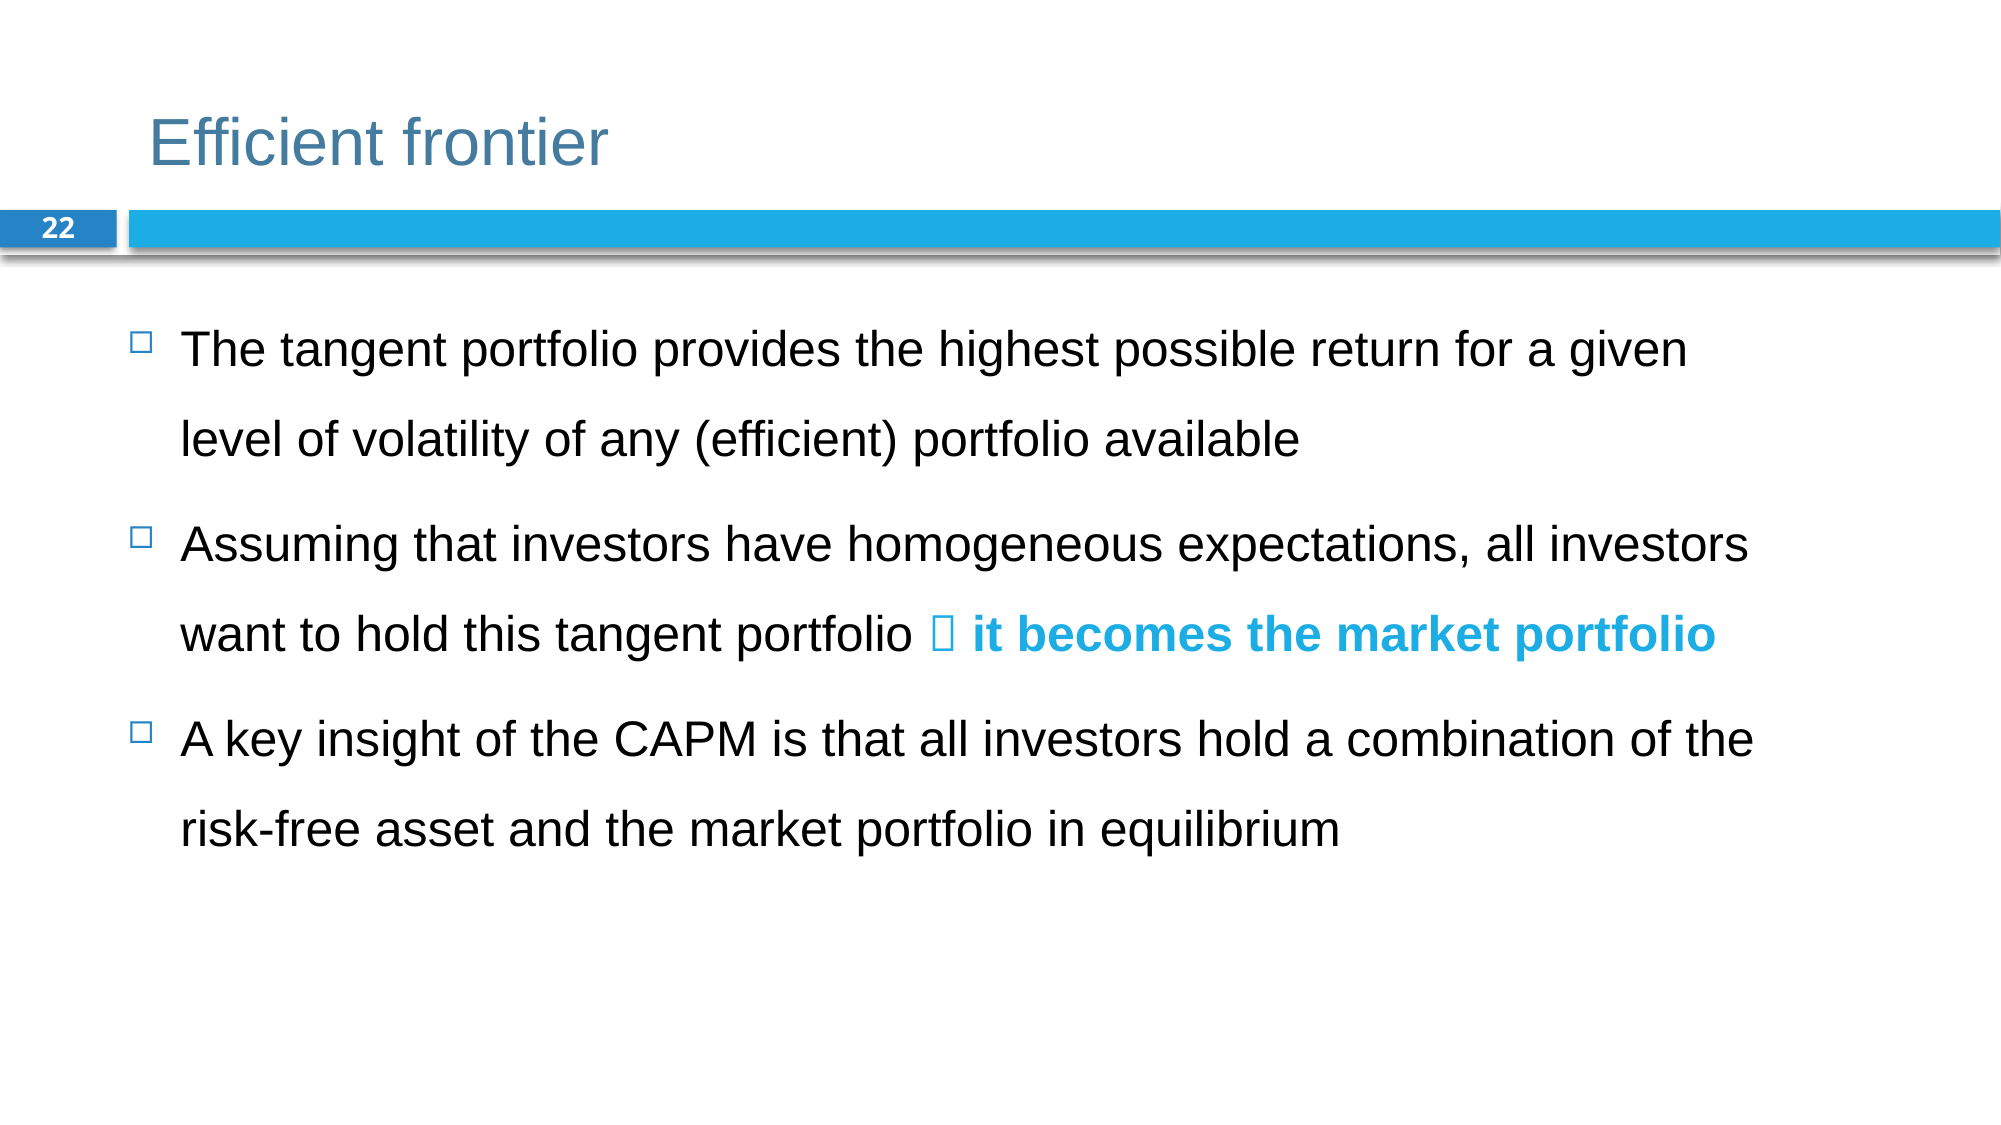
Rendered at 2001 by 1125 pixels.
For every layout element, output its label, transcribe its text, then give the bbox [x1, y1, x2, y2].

list The tangent portfolio provides the highest possible return for a given level of volatility of any (efficient) portfolio available Assuming that investors have homogeneous expectations, all investors want to hold this tangent portfolio  it becomes the market portfolio A key insight of the CAPM is that all investors hold a combination of the risk-free asset and the market portfolio in equilibrium [113, 279, 1818, 1088]
slide_number 22 [0, 208, 117, 249]
title Efficient frontier [133, 37, 1918, 200]
